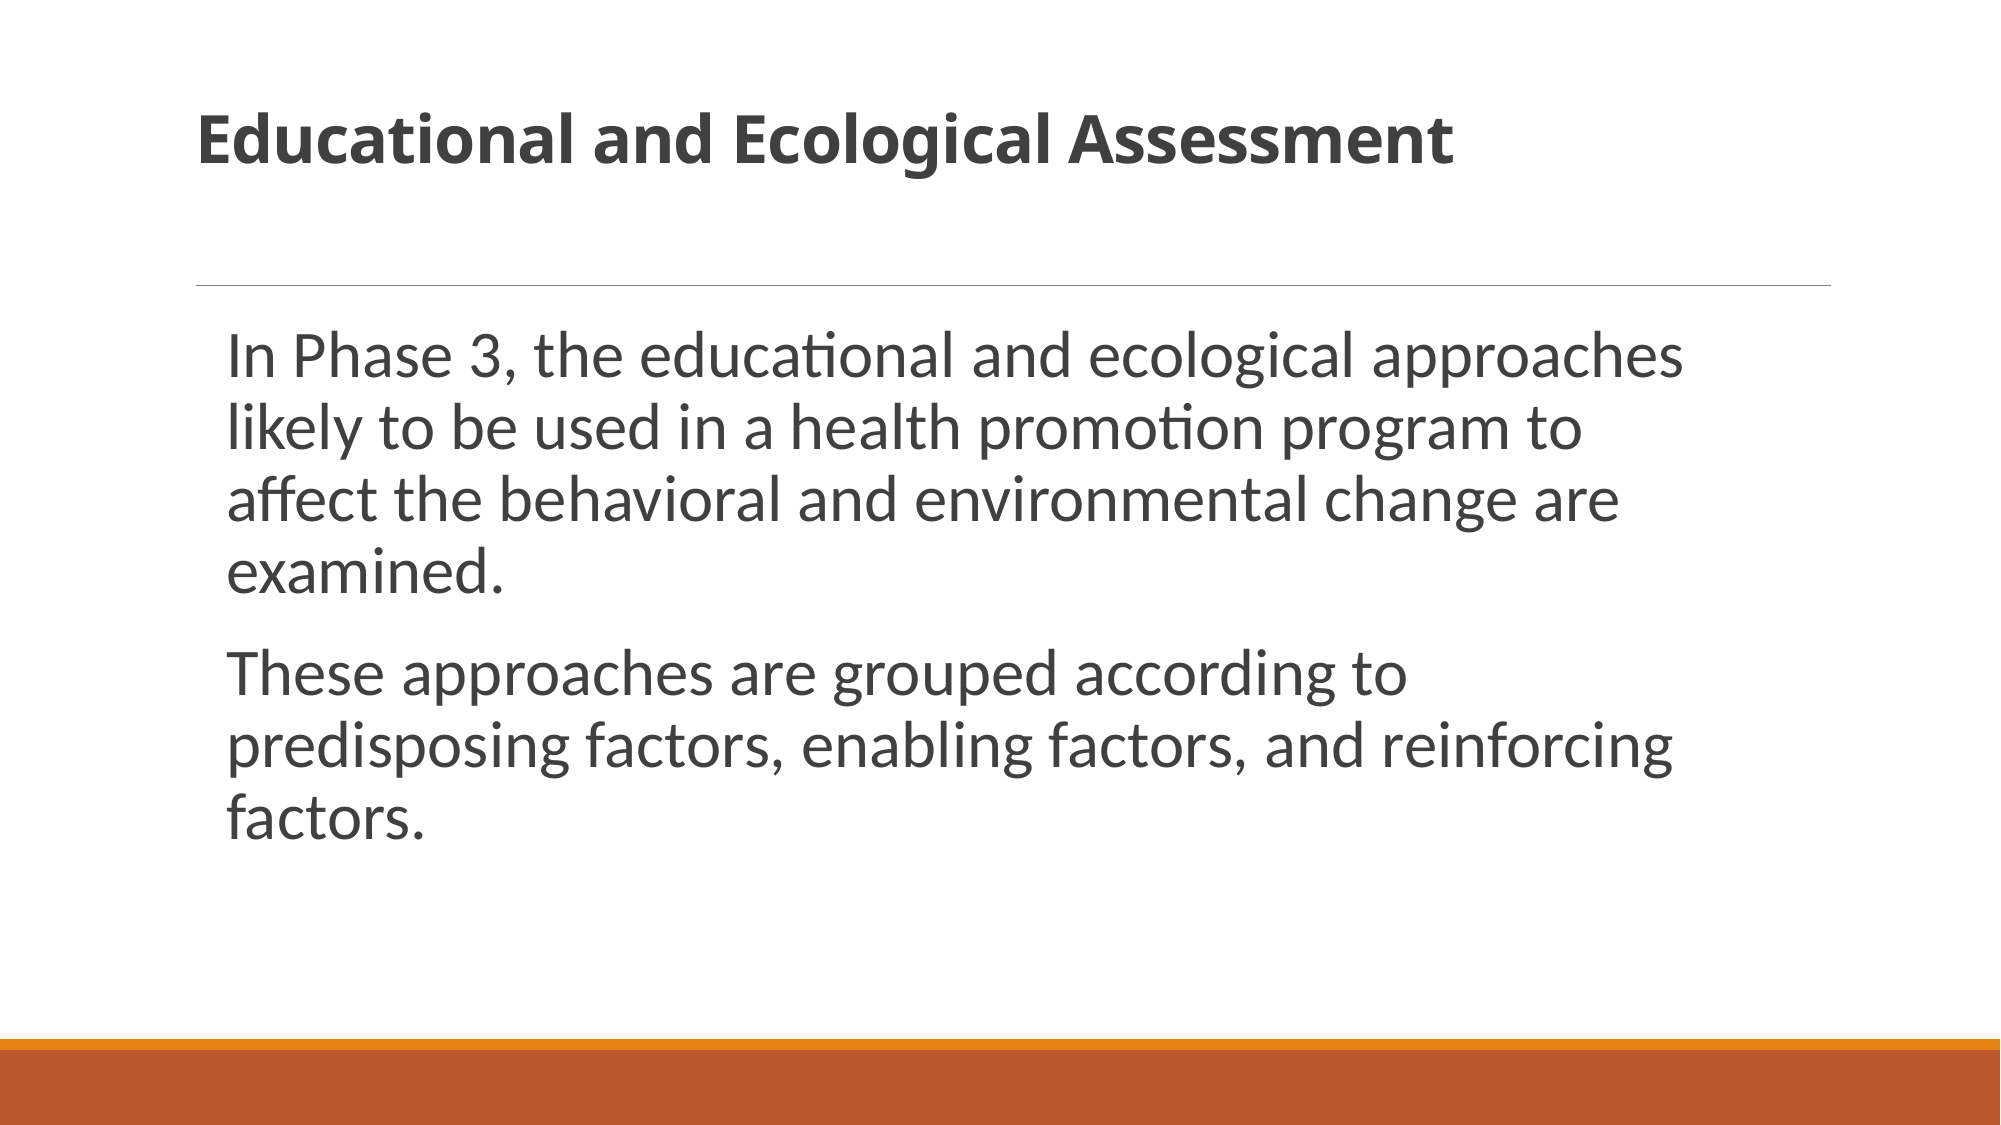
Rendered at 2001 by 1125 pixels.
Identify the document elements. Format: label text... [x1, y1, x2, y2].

title Educational and Ecological Assessment [180, 47, 1830, 185]
list In Phase 3, the educational and ecological approaches likely to be used in a health promotion program to affect the behavioral and environmental change are examined. These approaches are grouped according to predisposing factors, enabling factors, and reinforcing factors. [210, 312, 1692, 986]
